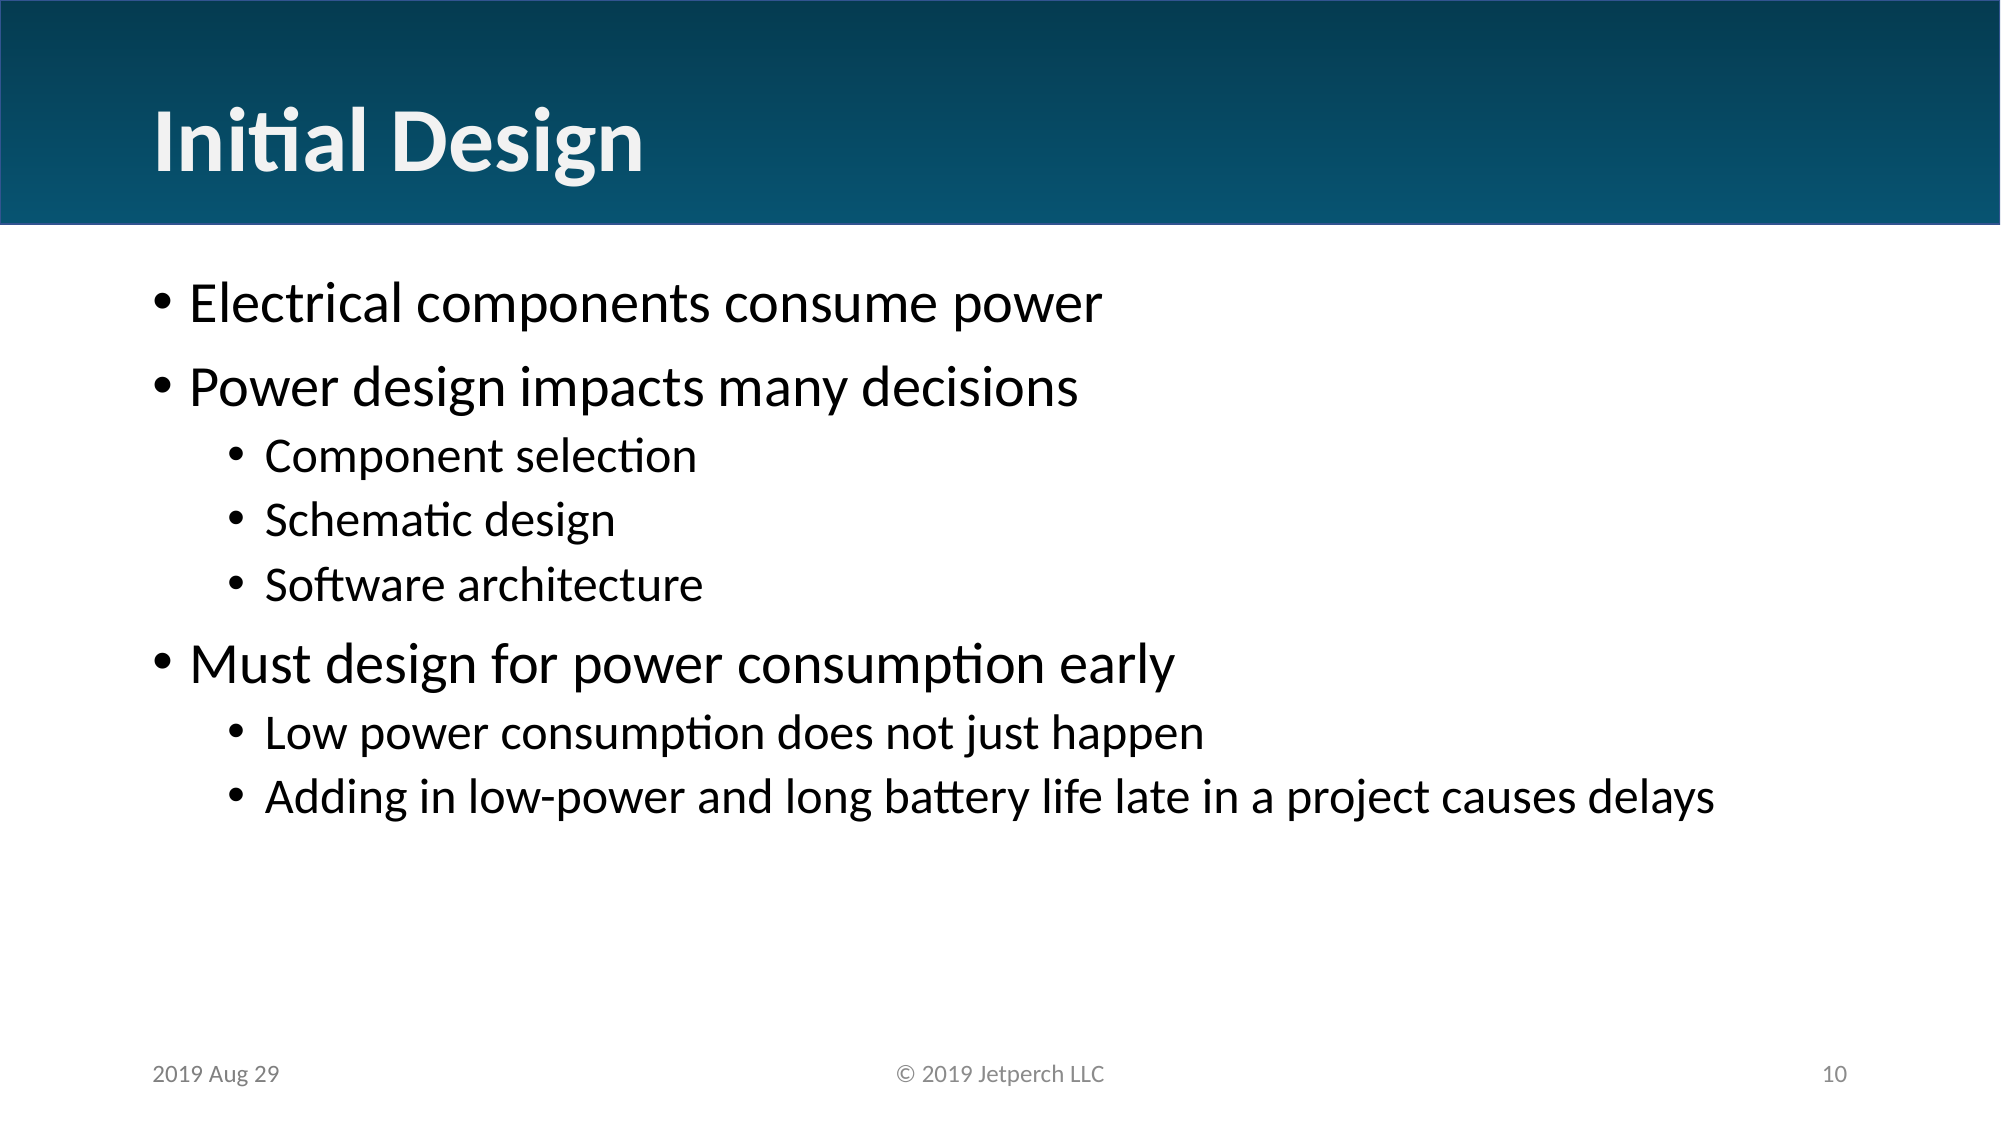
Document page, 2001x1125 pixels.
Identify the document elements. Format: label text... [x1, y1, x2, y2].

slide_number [137, 1042, 588, 1103]
list Electrical components consume power Power design impacts many decisions Component selection Schematic design Software architecture Must design for power consumption early Low power consumption does not just happen Adding in low-power and long battery life late in a project causes delays [137, 264, 1863, 1014]
title Initial Design [137, 59, 1863, 224]
footer © 2019 Jetperch LLC [662, 1042, 1338, 1103]
slide_number 10 [1412, 1042, 1863, 1103]
